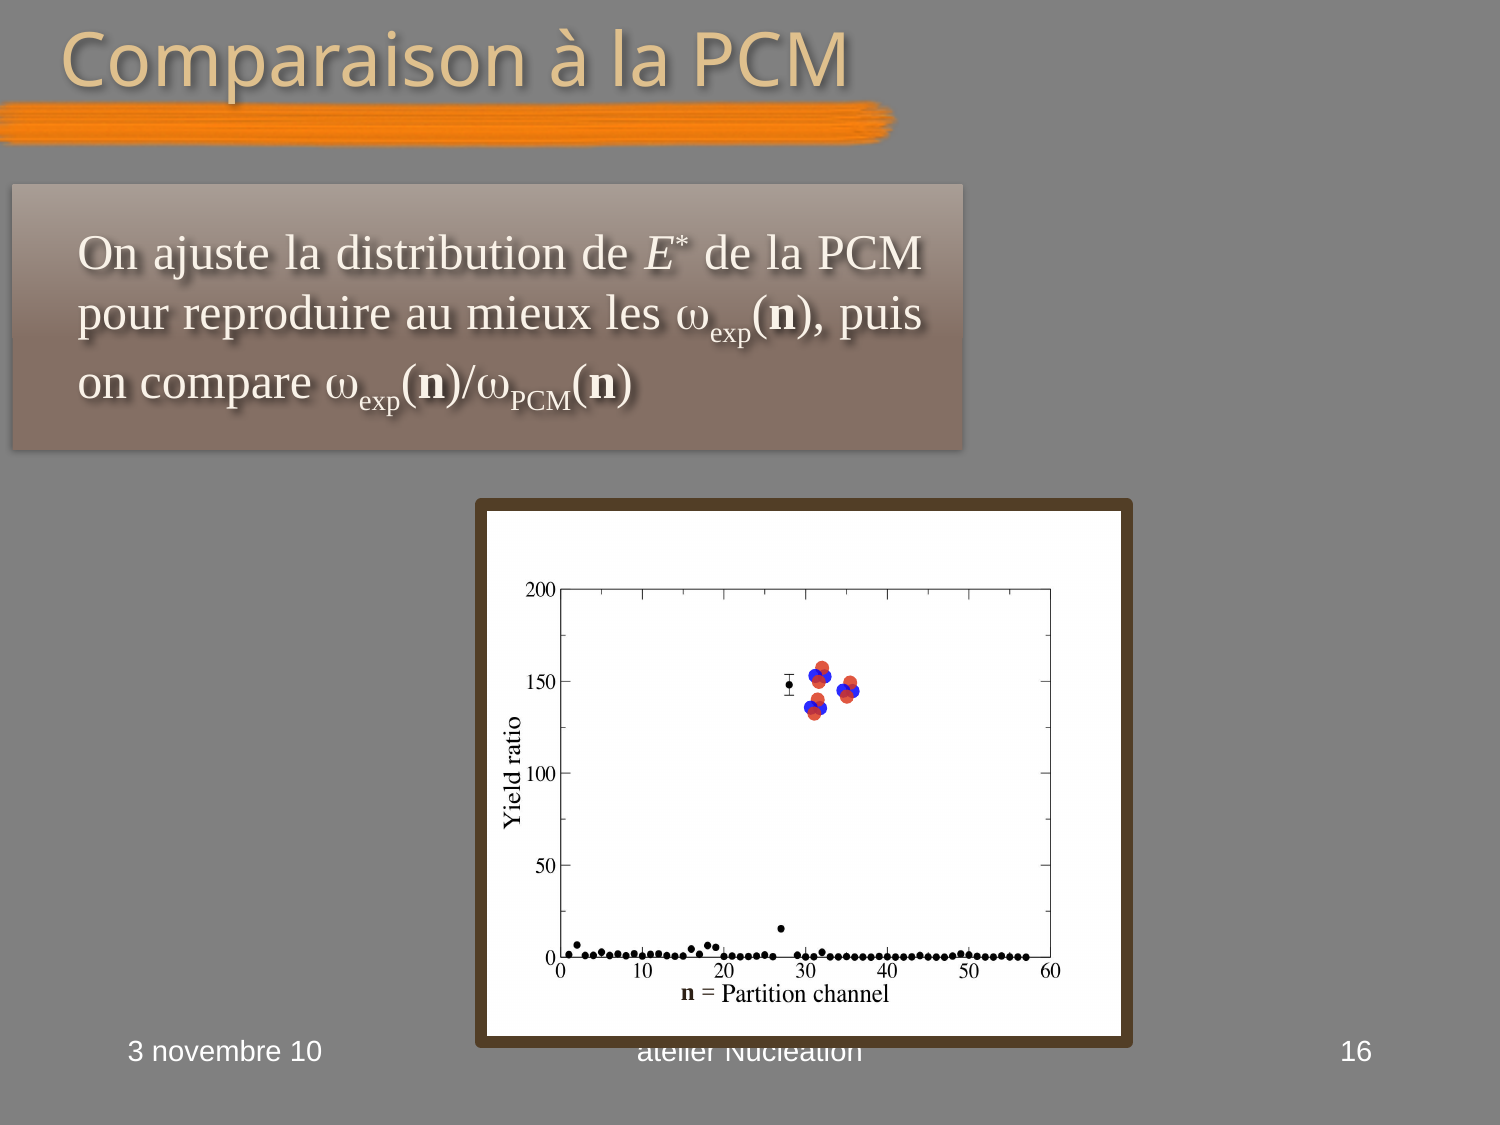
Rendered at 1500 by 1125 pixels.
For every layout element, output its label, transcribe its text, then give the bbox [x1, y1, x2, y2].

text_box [487, 510, 1121, 1036]
text_box On ajuste la distribution de E* de la PCM pour reproduire au mieux les wexp(n), puis on compare wexp(n)/wPCM(n) [62, 212, 938, 424]
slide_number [112, 1024, 426, 1101]
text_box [795, 660, 857, 713]
slide_number 16 [1074, 1024, 1388, 1101]
footer atelier Nucléation [512, 1048, 988, 1101]
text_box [587, 499, 867, 509]
picture [0, 0, 1500, 1125]
text_box [12, 184, 963, 450]
title Comparaison à la PCM [24, 0, 1500, 126]
